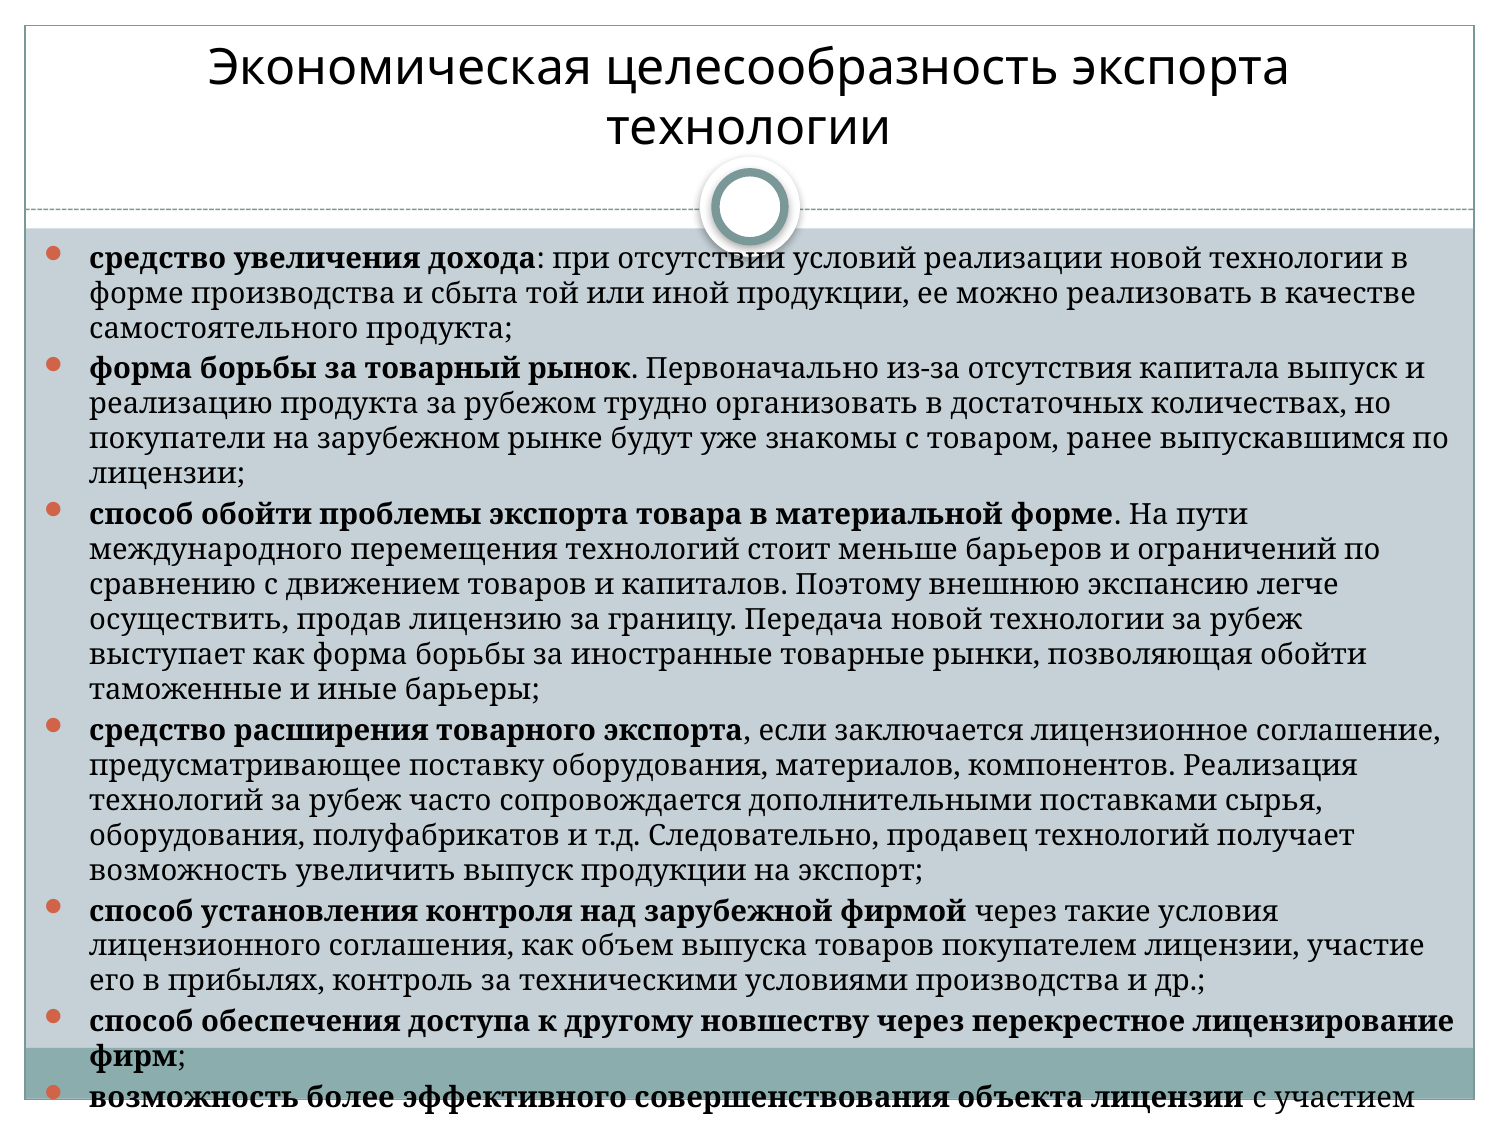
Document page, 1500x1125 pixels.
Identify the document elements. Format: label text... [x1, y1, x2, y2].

list средство увеличения дохода: при отсутствии условий реализации новой технологии в форме производства и сбыта той или иной продукции, ее можно реализовать в качестве самостоятельного продукта; форма борьбы за товарный рынок. Первоначально из-за отсутствия капитала выпуск и реализацию продукта за рубежом трудно организовать в достаточных количествах, но покупатели на зарубежном рынке будут уже знакомы с товаром, ранее выпускавшимся по лицензии; способ обойти проблемы экспорта товара в материальной форме. На пути международного перемещения технологий стоит меньше барьеров и ограничений по сравнению с движением товаров и капиталов. Поэтому внешнюю экспансию легче осуществить, продав лицензию за границу. Передача новой технологии за рубеж выступает как форма борьбы за иностранные товарные рынки, позволяющая обойти таможенные и иные барьеры; средство расширения товарного экспорта, если заключается лицензионное соглашение, предусматривающее поставку оборудования, материалов, компонентов. Реализация технологий за рубеж часто сопровождается дополнительными поставками сырья, оборудования, полуфабрикатов и т.д. Следовательно, продавец технологий получает возможность увеличить выпуск продукции на экспорт; способ установления контроля над зарубежной фирмой через такие условия лицензионного соглашения, как объем выпуска товаров покупателем лицензии, участие его в прибылях, контроль за техническими условиями производства и др.; способ обеспечения доступа к другому новшеству через перекрестное лицензирование фирм; возможность более эффективного совершенствования объекта лицензии с участием партнера-покупателя. [29, 231, 1471, 1017]
title Экономическая целесообразность экспорта технологии [49, 37, 1450, 162]
